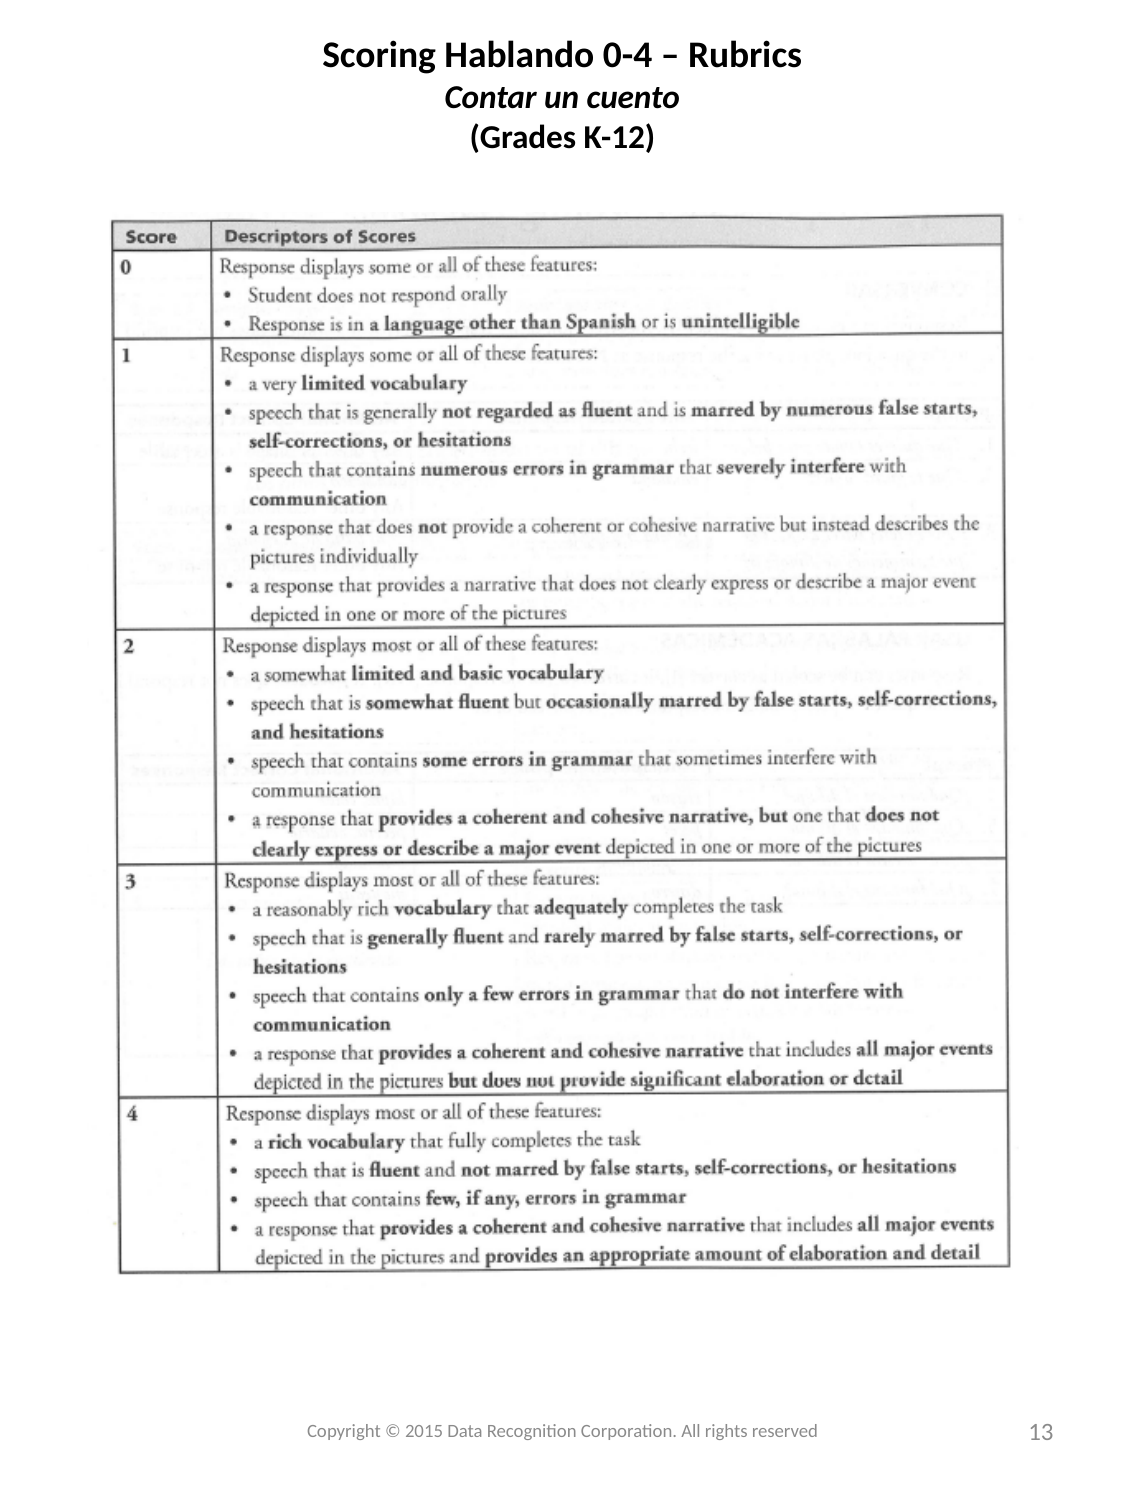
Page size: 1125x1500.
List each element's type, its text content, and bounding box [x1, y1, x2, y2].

text_box Scoring Hablando 0-4 – Rubrics Contar un cuento (Grades K-12) [0, 34, 1125, 150]
picture [87, 212, 1038, 1291]
slide_number 13 [806, 1390, 1069, 1471]
